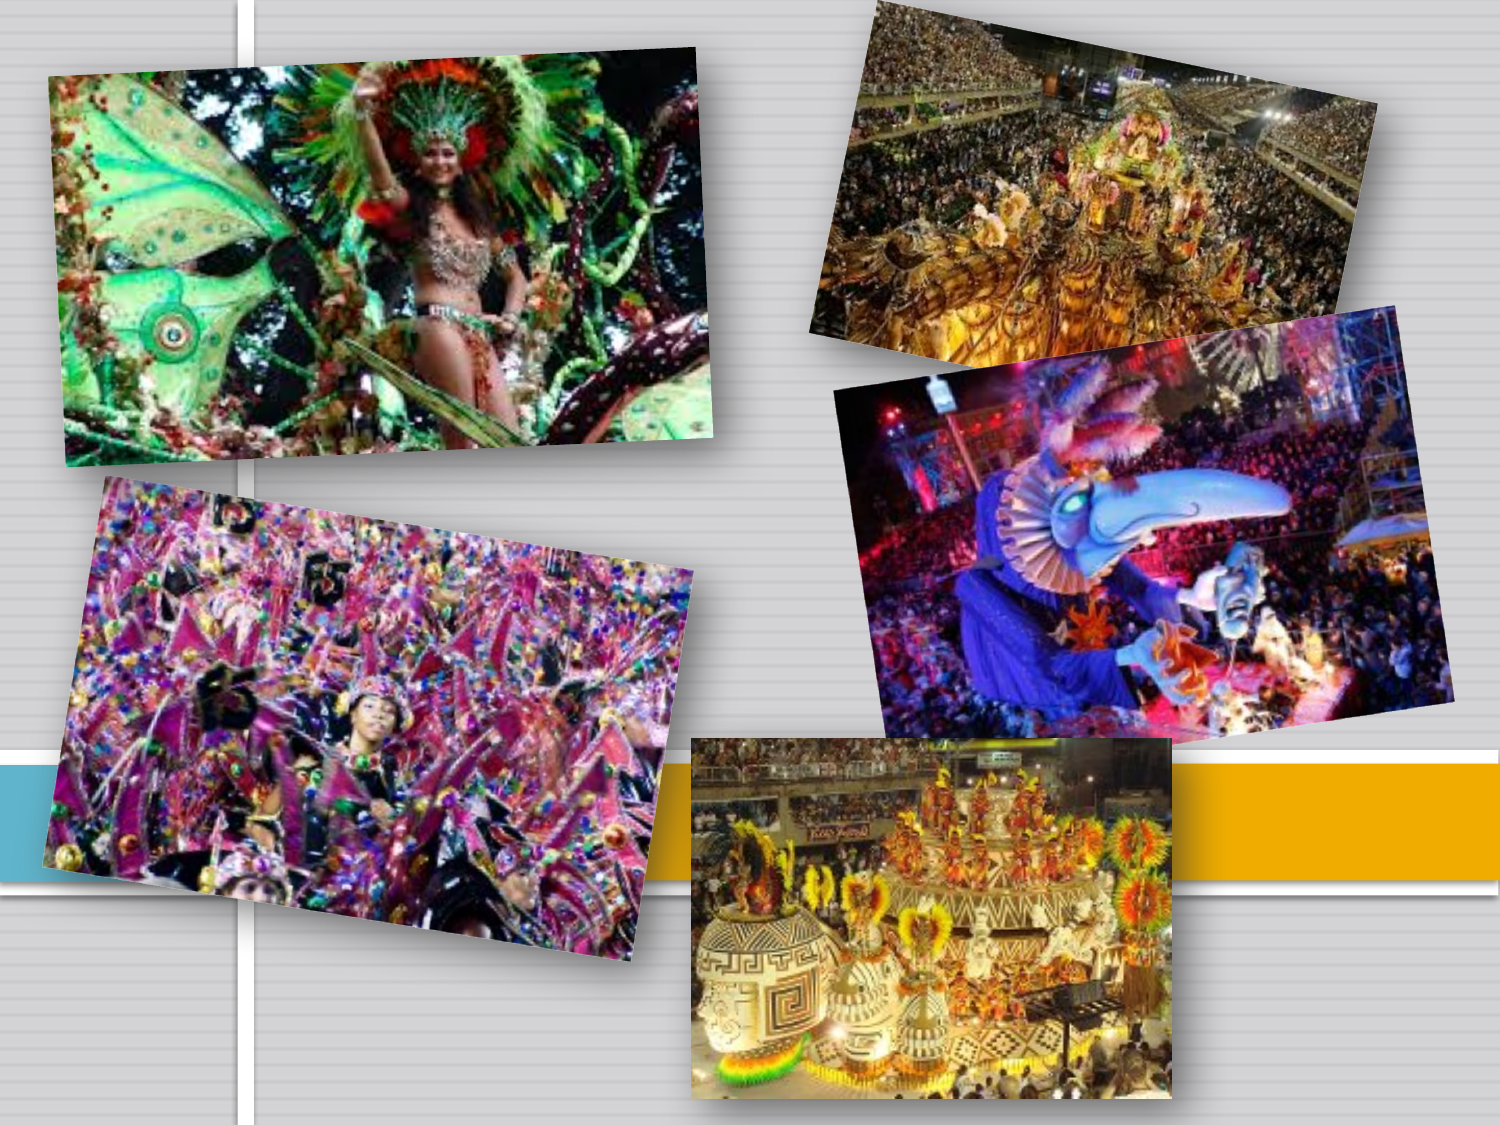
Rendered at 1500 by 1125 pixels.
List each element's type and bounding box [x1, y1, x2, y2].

picture [49, 46, 714, 468]
picture [43, 479, 693, 961]
picture [691, 1, 1454, 1099]
